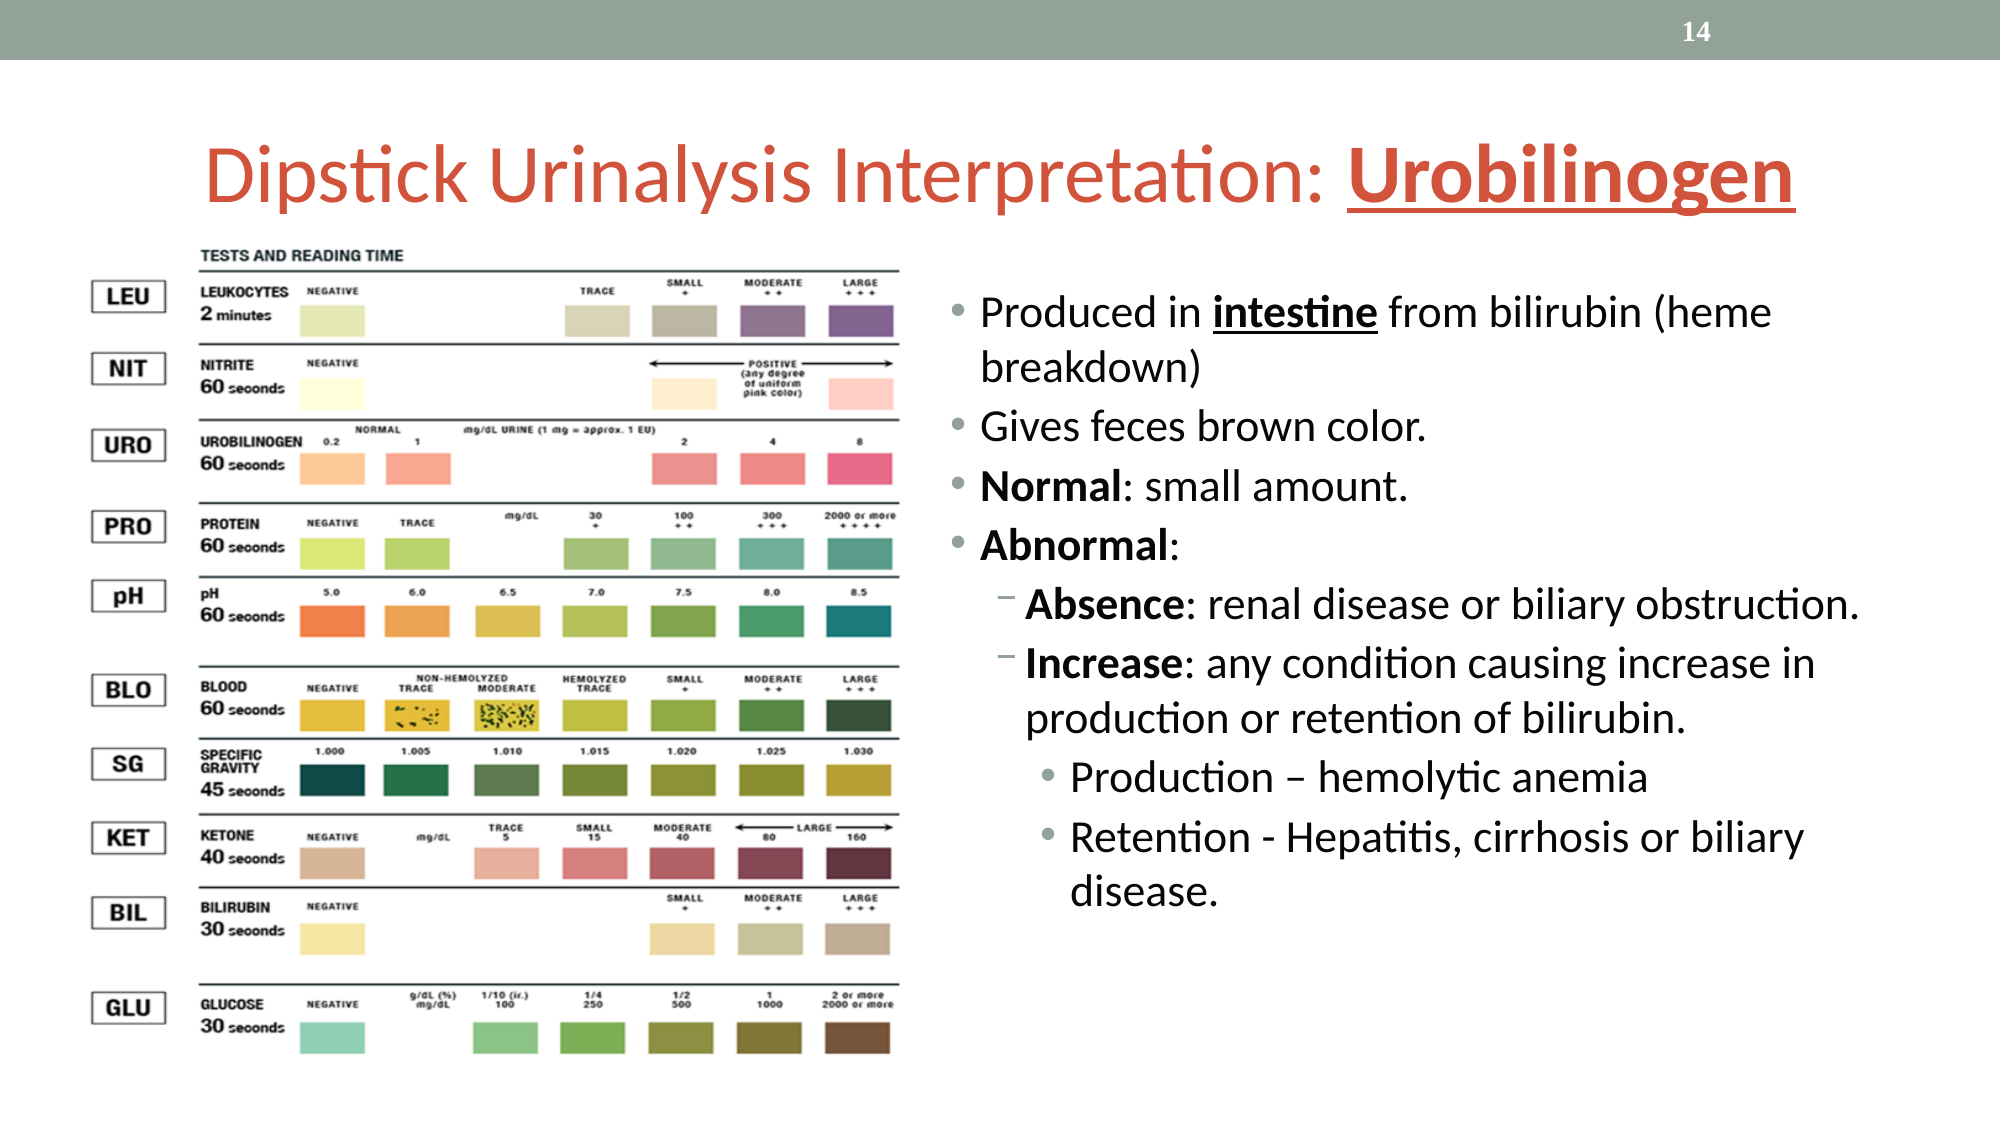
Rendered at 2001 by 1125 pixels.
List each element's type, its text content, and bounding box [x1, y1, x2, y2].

slide_number 14 [1666, 3, 1900, 57]
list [60, 214, 916, 1089]
title Dipstick Urinalysis Interpretation: Urobilinogen [99, 87, 1900, 250]
list Produced in intestine from bilirubin (heme breakdown) Gives feces brown color. Normal: small amount. Abnormal: Absence: renal disease or biliary obstruction. Increase: any condition causing increase in production or retention of bilirubin. Production – hemolytic anemia Retention - Hepatitis, cirrhosis or biliary disease. [935, 274, 1961, 1049]
